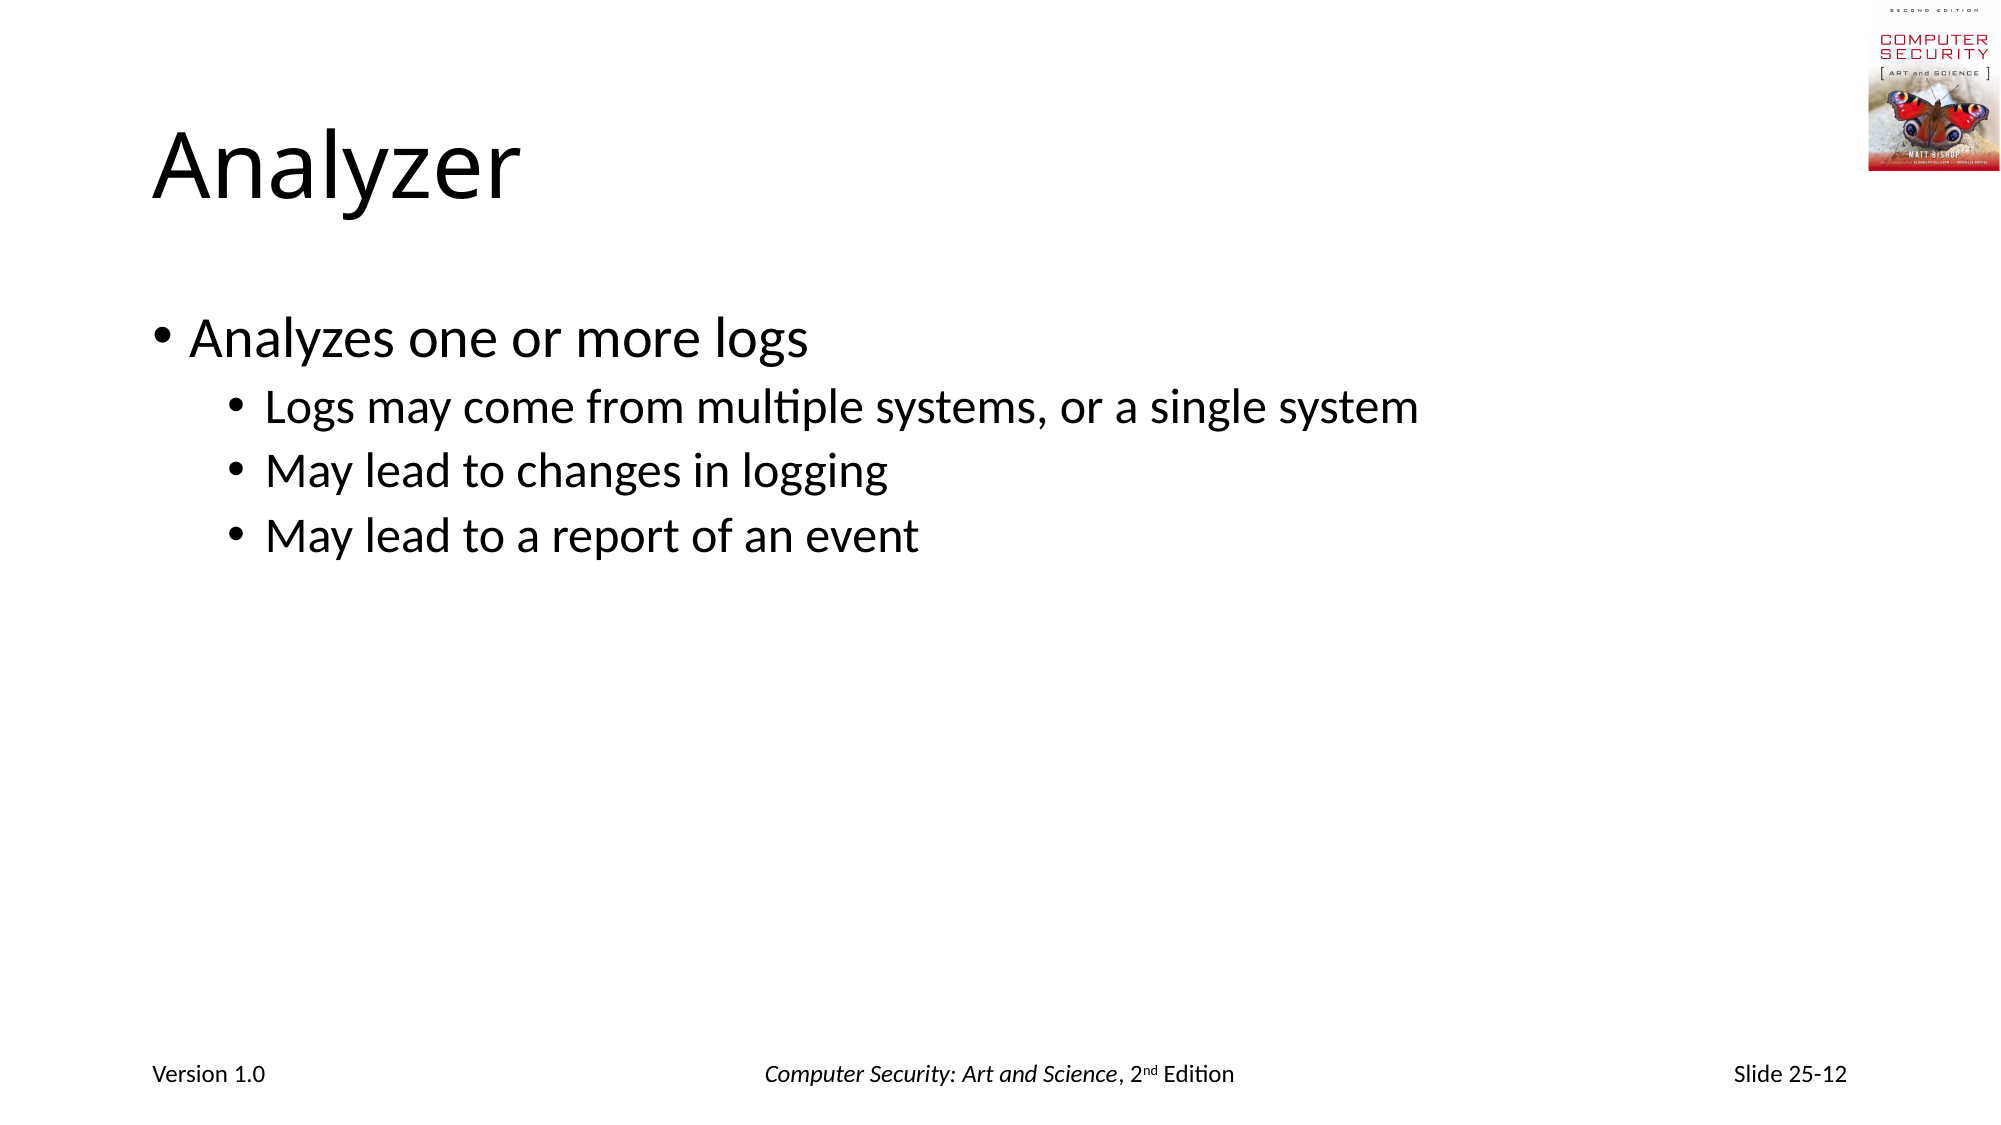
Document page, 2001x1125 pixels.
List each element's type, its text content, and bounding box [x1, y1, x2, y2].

slide_number Slide 25-12 [1412, 1042, 1863, 1103]
title Analyzer [137, 59, 1863, 278]
footer Computer Security: Art and Science, 2nd Edition [662, 1042, 1338, 1103]
picture [1868, 0, 2000, 171]
slide_number Version 1.0 [137, 1042, 588, 1103]
list Analyzes one or more logs Logs may come from multiple systems, or a single system May lead to changes in logging May lead to a report of an event [137, 299, 1863, 1014]
